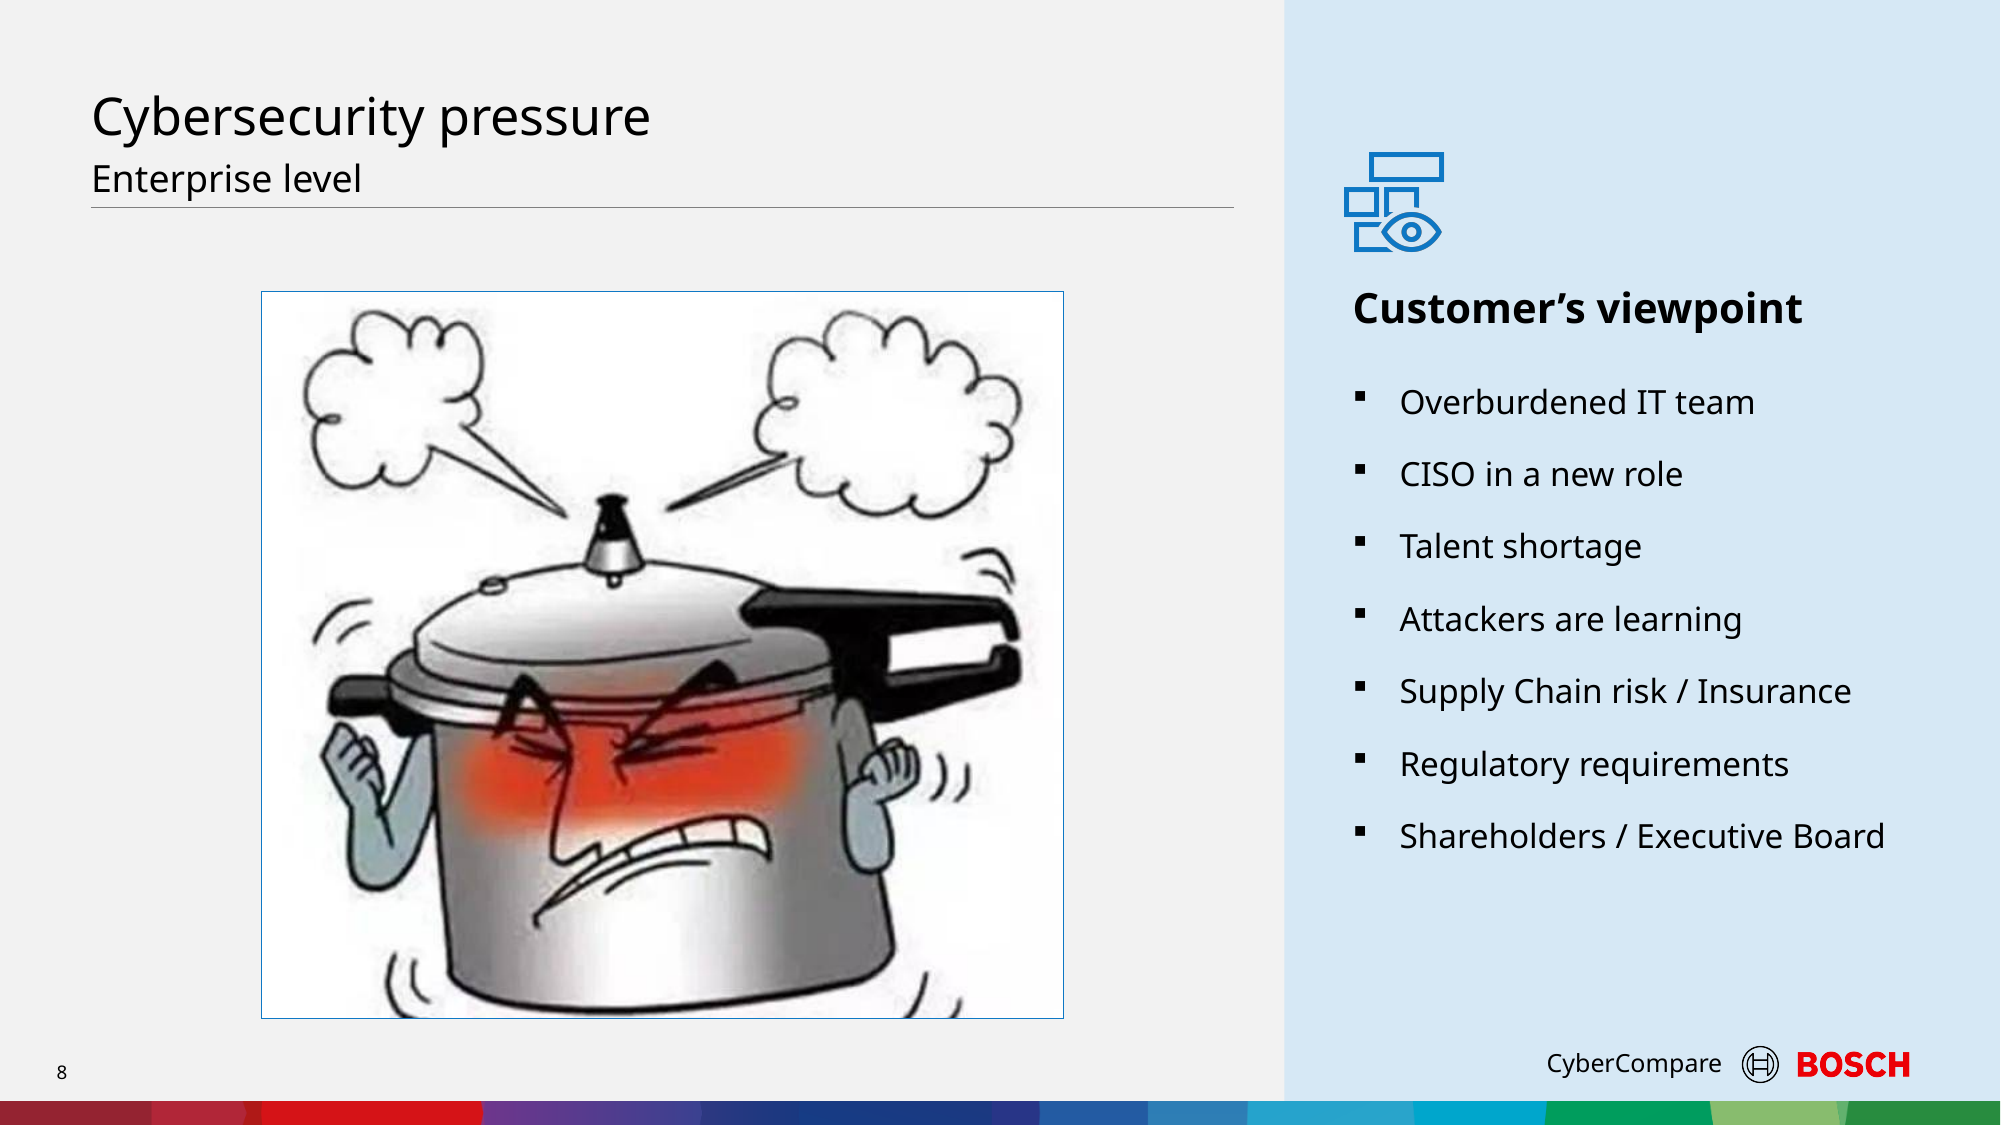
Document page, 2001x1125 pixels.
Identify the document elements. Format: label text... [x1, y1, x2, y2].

subtitle Enterprise level [91, 154, 1234, 200]
picture [260, 290, 1064, 1019]
text_box Overburdened IT team CISO in a new role Talent shortage Attackers are learning Supply Chain risk / Insurance Regulatory requirements Shareholders / Executive Board [1352, 360, 1910, 856]
picture [0, 1101, 1414, 1125]
picture [1545, 1101, 2001, 1125]
text_box Customer’s viewpoint [1352, 281, 1909, 332]
picture [1333, 141, 1455, 263]
picture [1741, 1043, 1911, 1085]
title Cybersecurity pressure [91, 82, 1234, 146]
